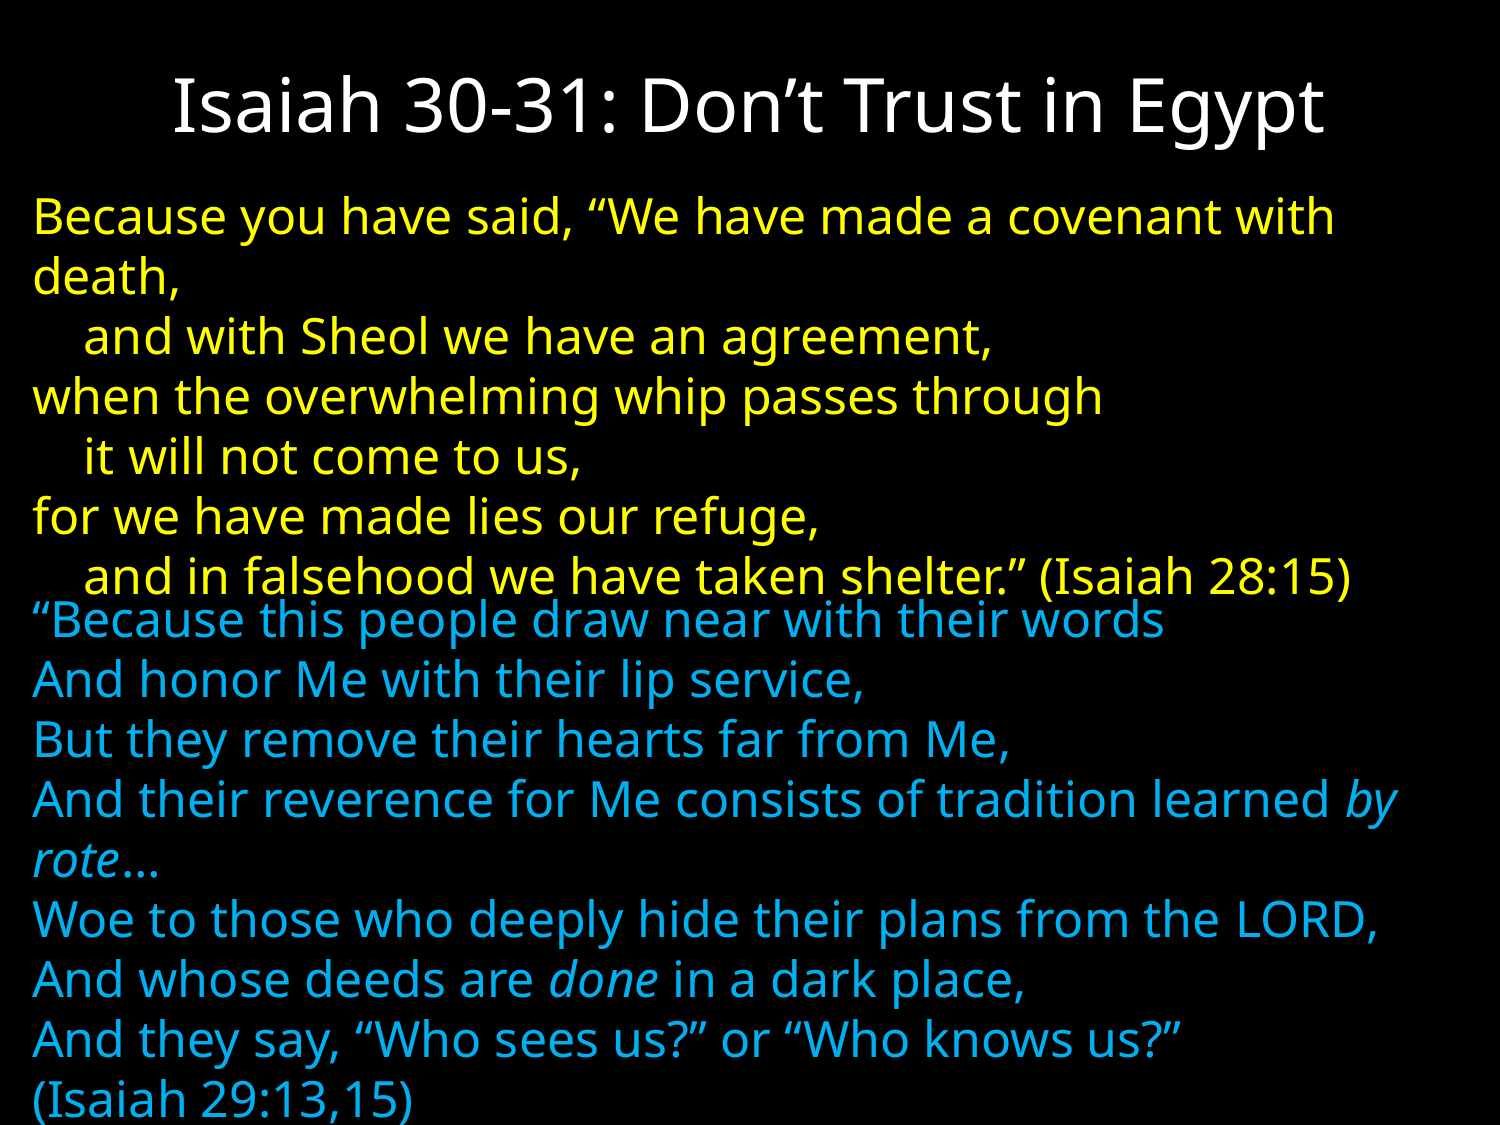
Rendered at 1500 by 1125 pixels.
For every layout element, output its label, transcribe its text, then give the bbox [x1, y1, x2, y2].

text_box “Because this people draw near with their words And honor Me with their lip service, But they remove their hearts far from Me, And their reverence for Me consists of tradition learned by rote… Woe to those who deeply hide their plans from the Lord, And whose deeds are done in a dark place, And they say, “Who sees us?” or “Who knows us?” (Isaiah 29:13,15) [17, 579, 1483, 1125]
title Isaiah 30-31: Don’t Trust in Egypt [103, 59, 1397, 176]
text_box Because you have said, “We have made a covenant with death, and with Sheol we have an agreement, when the overwhelming whip passes through it will not come to us, for we have made lies our refuge, and in falsehood we have taken shelter.” (Isaiah 28:15) [17, 176, 1483, 579]
